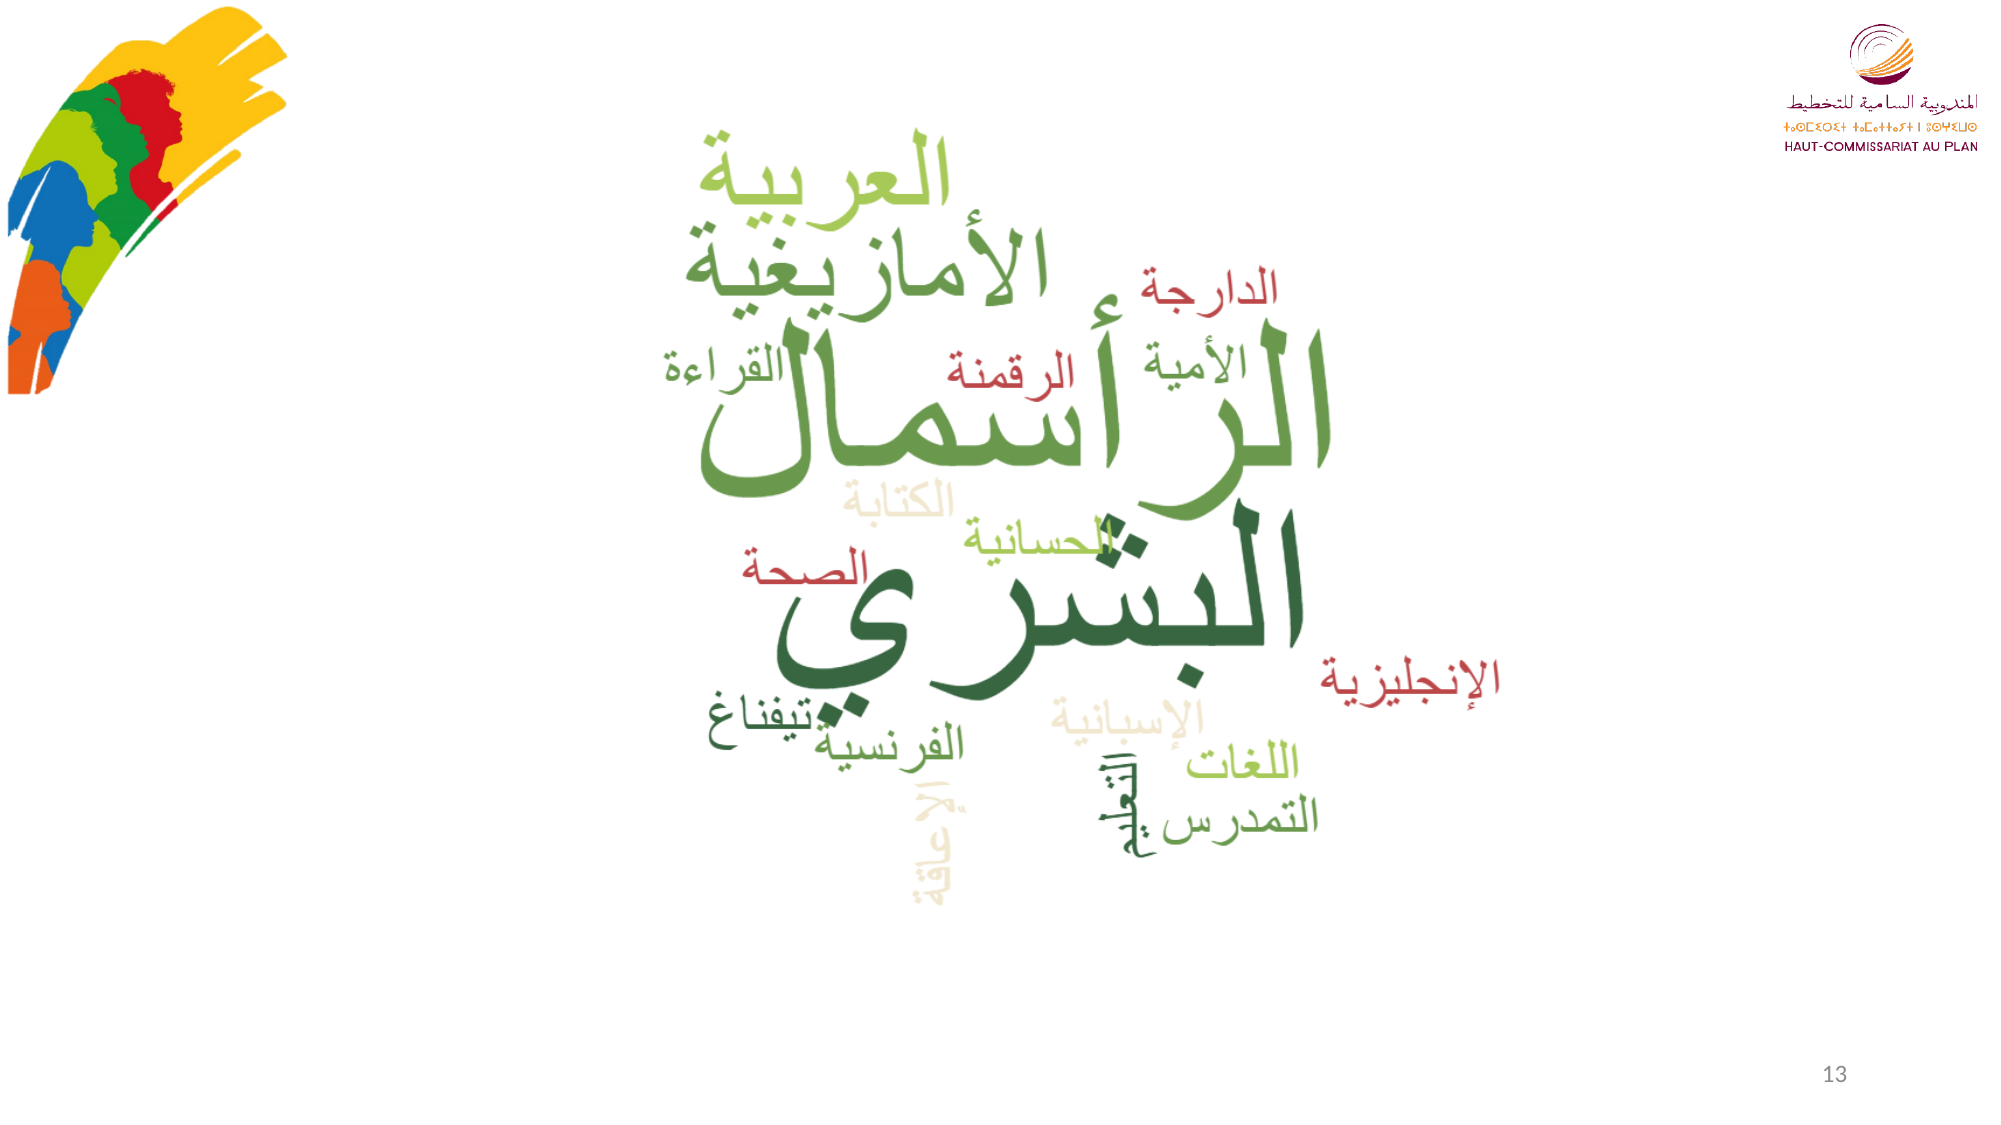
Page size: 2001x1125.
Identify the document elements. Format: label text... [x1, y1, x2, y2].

slide_number 13 [1563, 1042, 1863, 1103]
picture [437, 0, 1563, 1125]
picture [1783, 24, 1977, 151]
picture [0, 6, 299, 406]
